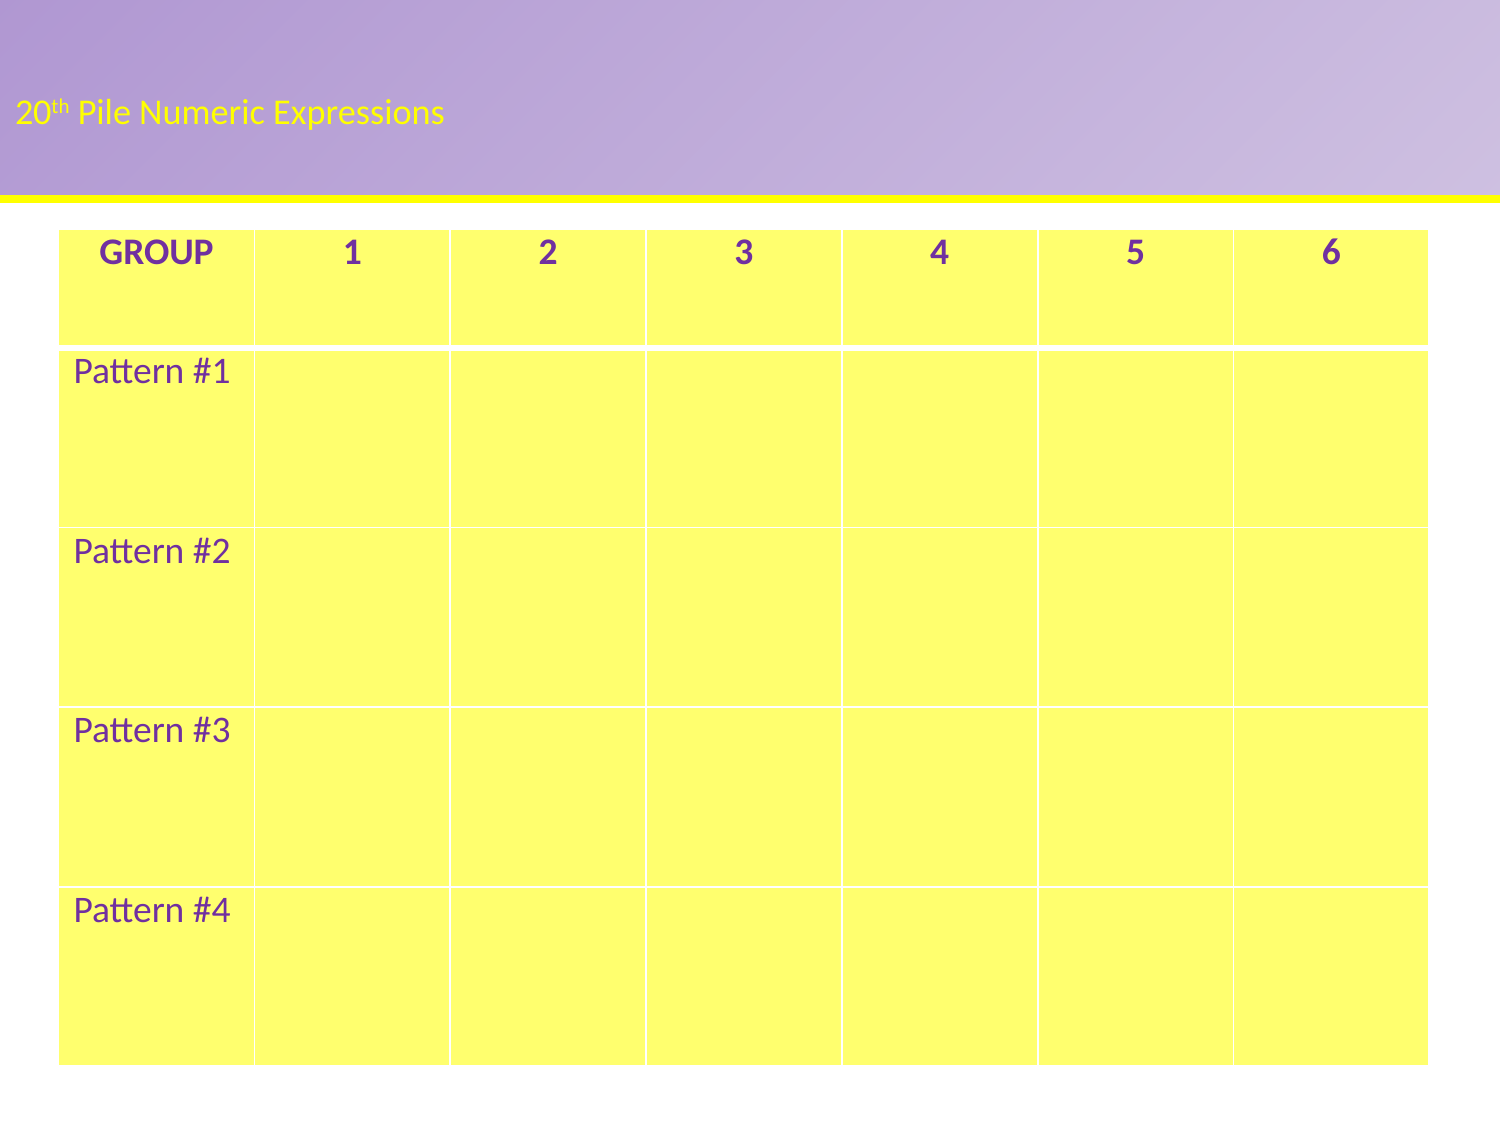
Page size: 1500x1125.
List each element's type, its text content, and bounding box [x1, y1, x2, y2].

table_cell [255, 528, 449, 706]
table_cell [1234, 888, 1428, 1065]
table_header 6 [1234, 230, 1428, 345]
table_cell [451, 708, 645, 886]
table_cell [1234, 528, 1428, 706]
table_header 3 [647, 230, 841, 345]
table_cell [647, 708, 841, 886]
table_cell [1039, 708, 1233, 886]
table_header GROUP [59, 230, 254, 345]
table_header 5 [1039, 230, 1233, 345]
table_cell Pattern #1 [59, 351, 254, 527]
table_cell [843, 708, 1037, 886]
table_cell Pattern #4 [59, 888, 254, 1065]
table_cell [1039, 528, 1233, 706]
table_cell Pattern #3 [59, 708, 254, 886]
table_cell [255, 888, 449, 1065]
table_cell [647, 888, 841, 1065]
table_cell [1039, 351, 1233, 527]
table_cell [1039, 888, 1233, 1065]
title 20th Pile Numeric Expressions [0, 0, 1500, 195]
table_cell [647, 528, 841, 706]
table_cell [451, 351, 645, 527]
table_cell [1234, 351, 1428, 527]
table_cell [255, 708, 449, 886]
table_cell [451, 888, 645, 1065]
table_cell [255, 351, 449, 527]
table_cell [843, 528, 1037, 706]
table_header 2 [451, 230, 645, 345]
table_cell Pattern #2 [59, 528, 254, 706]
table_cell [843, 888, 1037, 1065]
table_cell [843, 351, 1037, 527]
table_cell [1234, 708, 1428, 886]
table_cell [647, 351, 841, 527]
table_cell [451, 528, 645, 706]
table_header 4 [843, 230, 1037, 345]
table_header 1 [255, 230, 449, 345]
